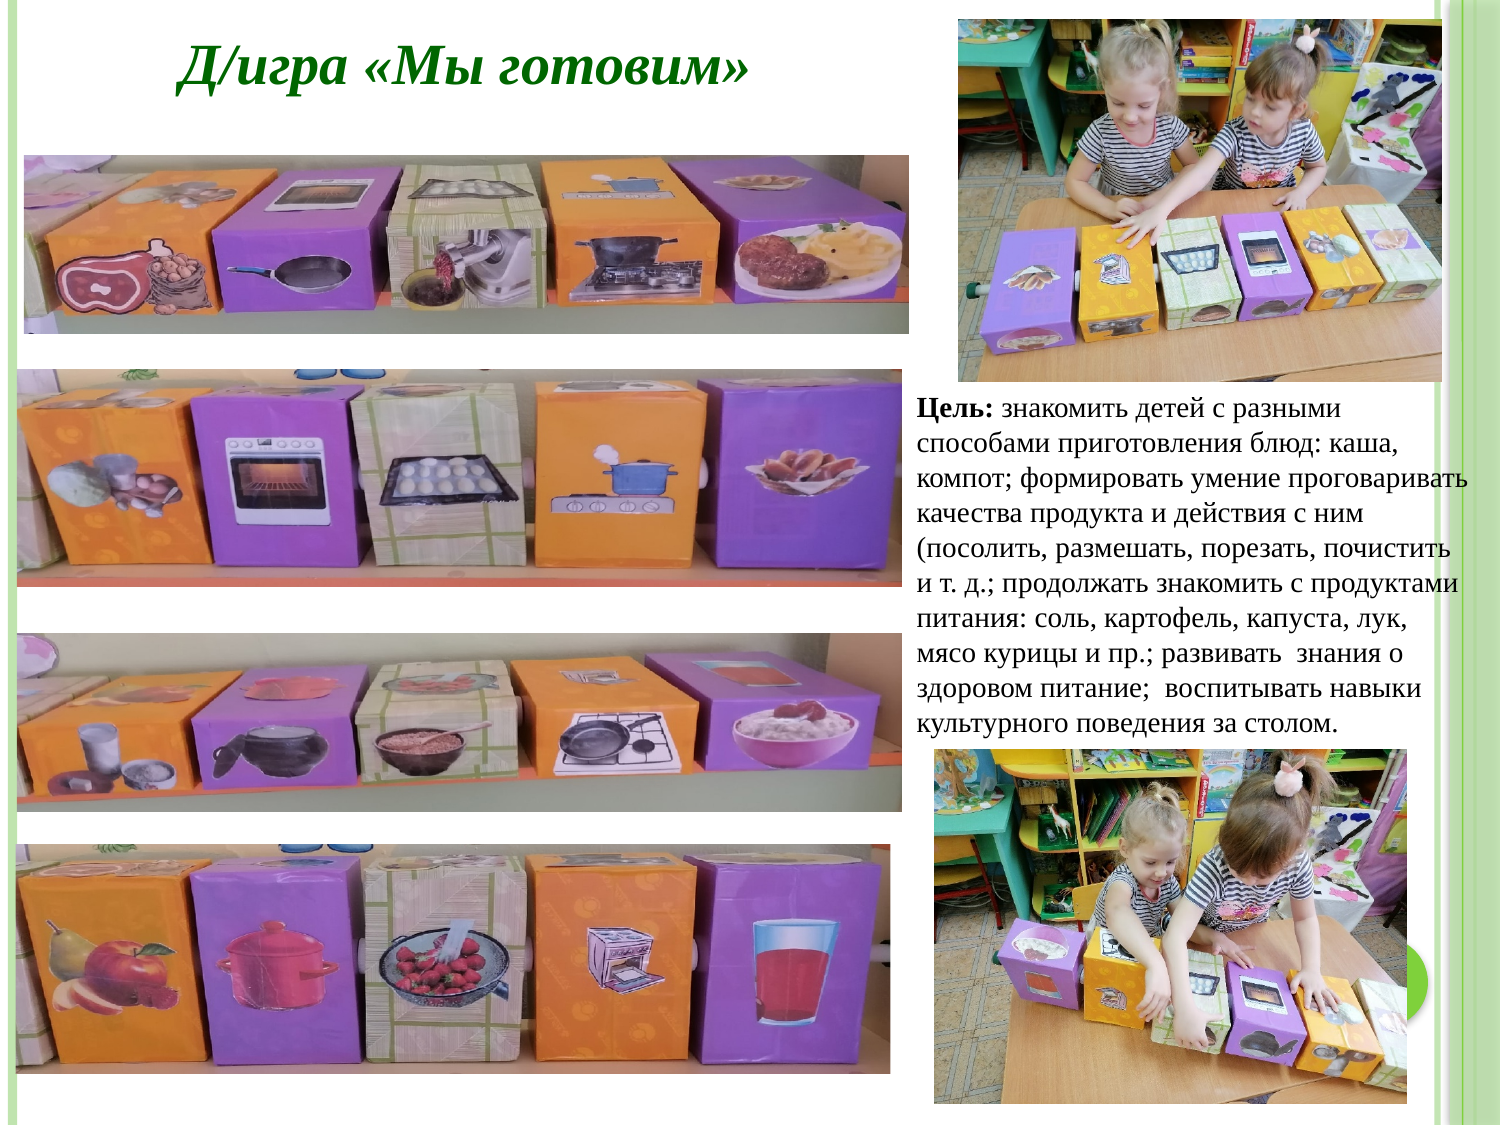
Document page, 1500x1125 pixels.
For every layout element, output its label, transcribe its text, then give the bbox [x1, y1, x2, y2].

text_box Д/игра «Мы готовим» [0, 19, 933, 104]
picture [16, 369, 903, 588]
picture [934, 749, 1408, 1105]
picture [957, 18, 1442, 382]
text_box Цель: знакомить детей с разными способами приготовления блюд: каша, компот; формировать умение проговаривать качества продукта и действия с ним (посолить, размешать, порезать, почистить и т. д.; продолжать знакомить с продуктами питания: соль, картофель, капуста, лук, мясо курицы и пр.; развивать знания о здоровом питание; воспитывать навыки культурного поведения за столом. [901, 381, 1484, 746]
picture [16, 632, 903, 813]
picture [23, 154, 910, 335]
picture [15, 844, 891, 1074]
